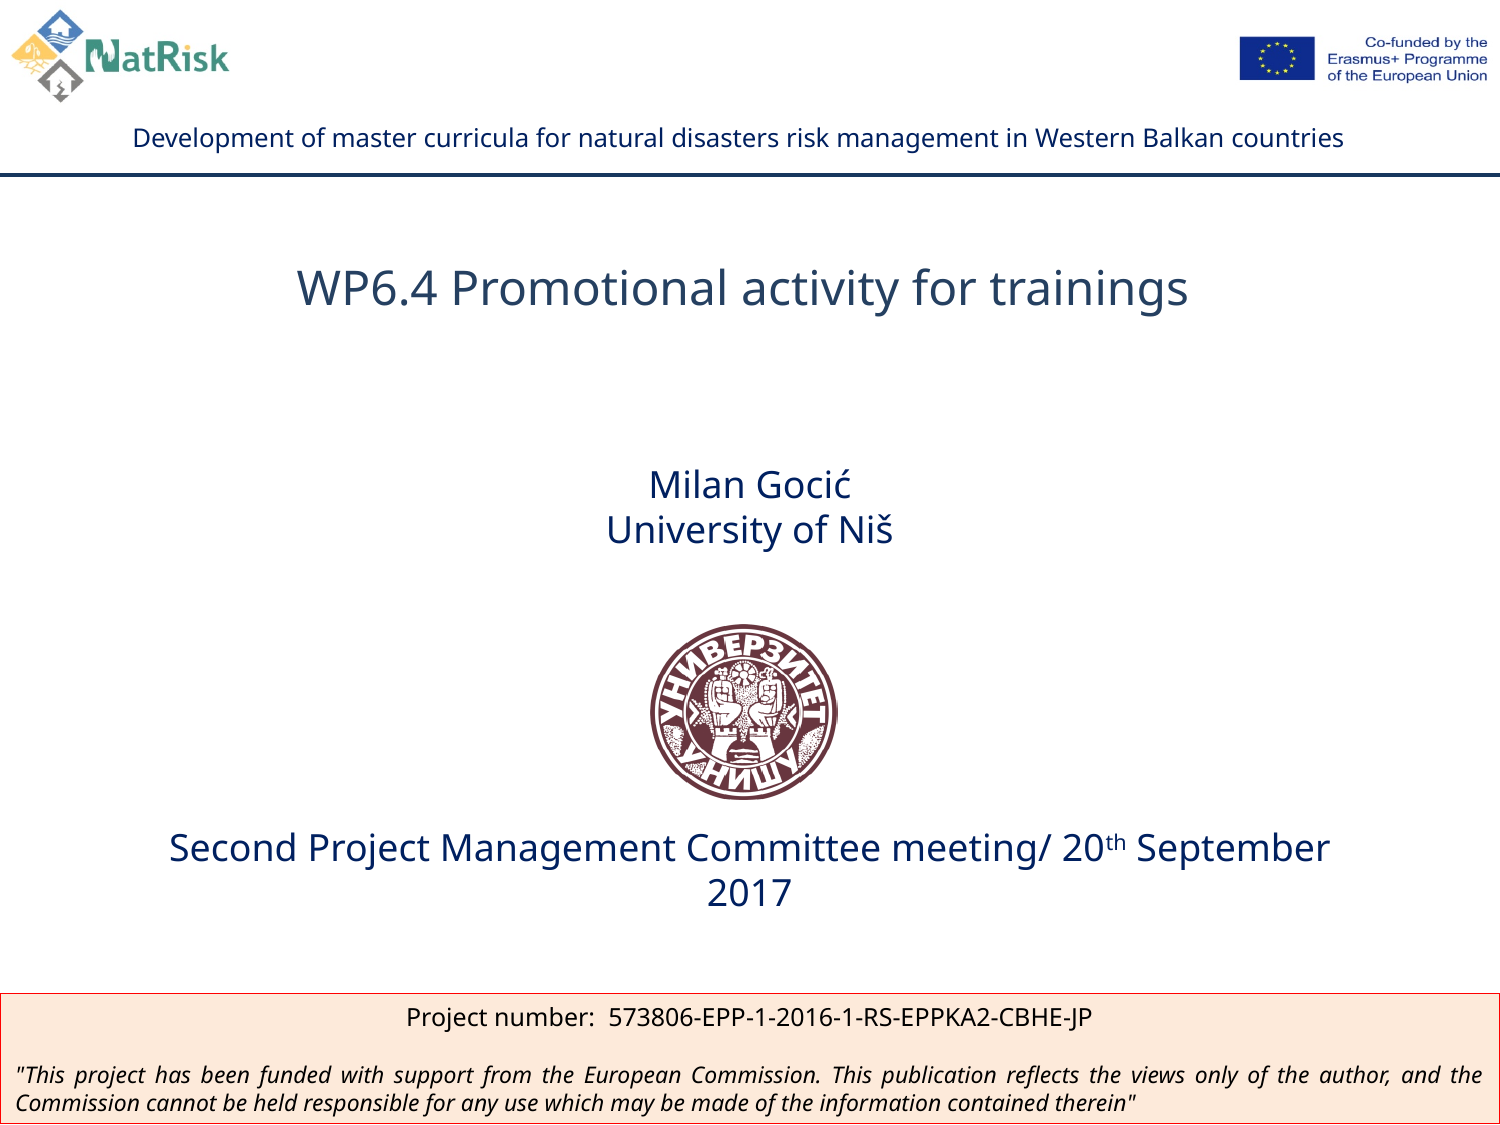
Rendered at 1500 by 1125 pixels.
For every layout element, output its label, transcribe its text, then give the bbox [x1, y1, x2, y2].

picture [1224, 24, 1500, 93]
text_box Project number: 573806-EPP-1-2016-1-RS-EPPKA2-CBHE-JP "This project has been funded with support from the European Commission. This publication reflects the views only of the author, and the Commission cannot be held responsible for any use which may be made of the information contained therein" [0, 993, 1500, 1124]
title Development of master curricula for natural disasters risk management in Western Balkan countries [101, 99, 1377, 173]
picture [649, 624, 838, 801]
picture [0, 0, 238, 113]
text_box Milan Gocić University of Niš [112, 437, 1388, 575]
text_box Second Project Management Committee meeting/ 20th September 2017 [112, 812, 1388, 925]
subtitle WP6.4 Promotional activity for trainings [225, 249, 1275, 437]
